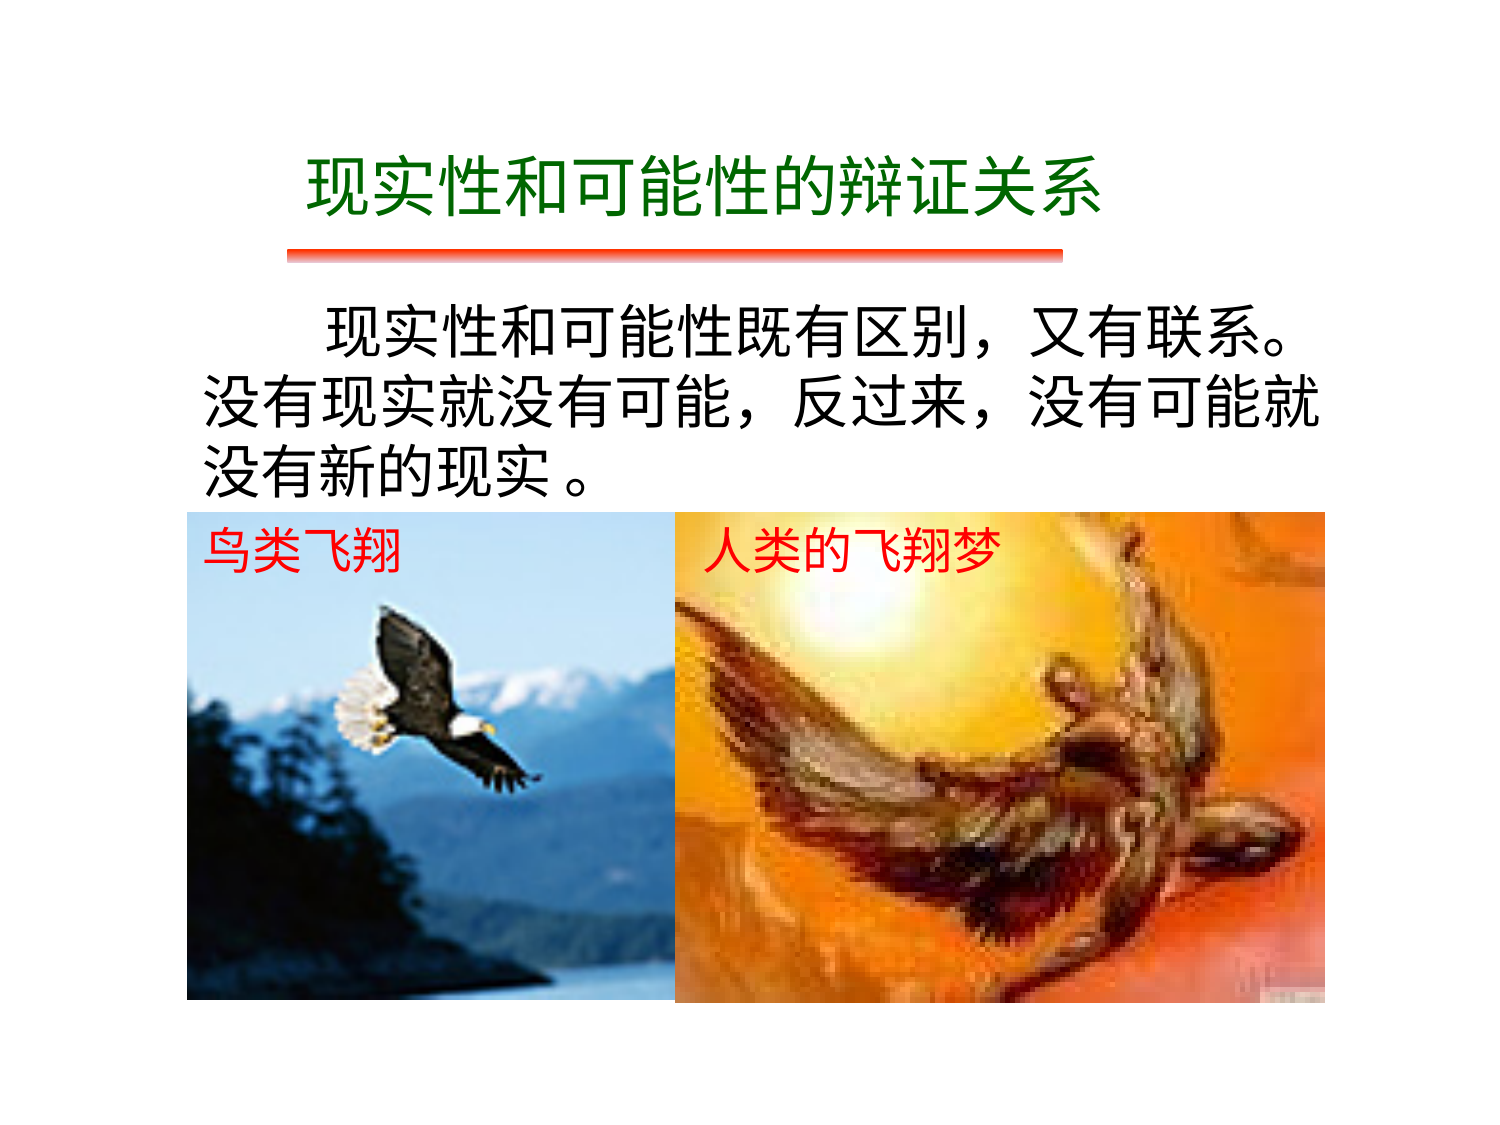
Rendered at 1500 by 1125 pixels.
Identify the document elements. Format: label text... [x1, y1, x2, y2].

text_box [287, 249, 1063, 263]
picture [187, 512, 1326, 1004]
text_box 现实性和可能性既有区别，又有联系。没有现实就没有可能，反过来，没有可能就没有新的现实 。 [187, 287, 1336, 513]
text_box 现实性和可能性的辩证关系 [289, 137, 1136, 268]
